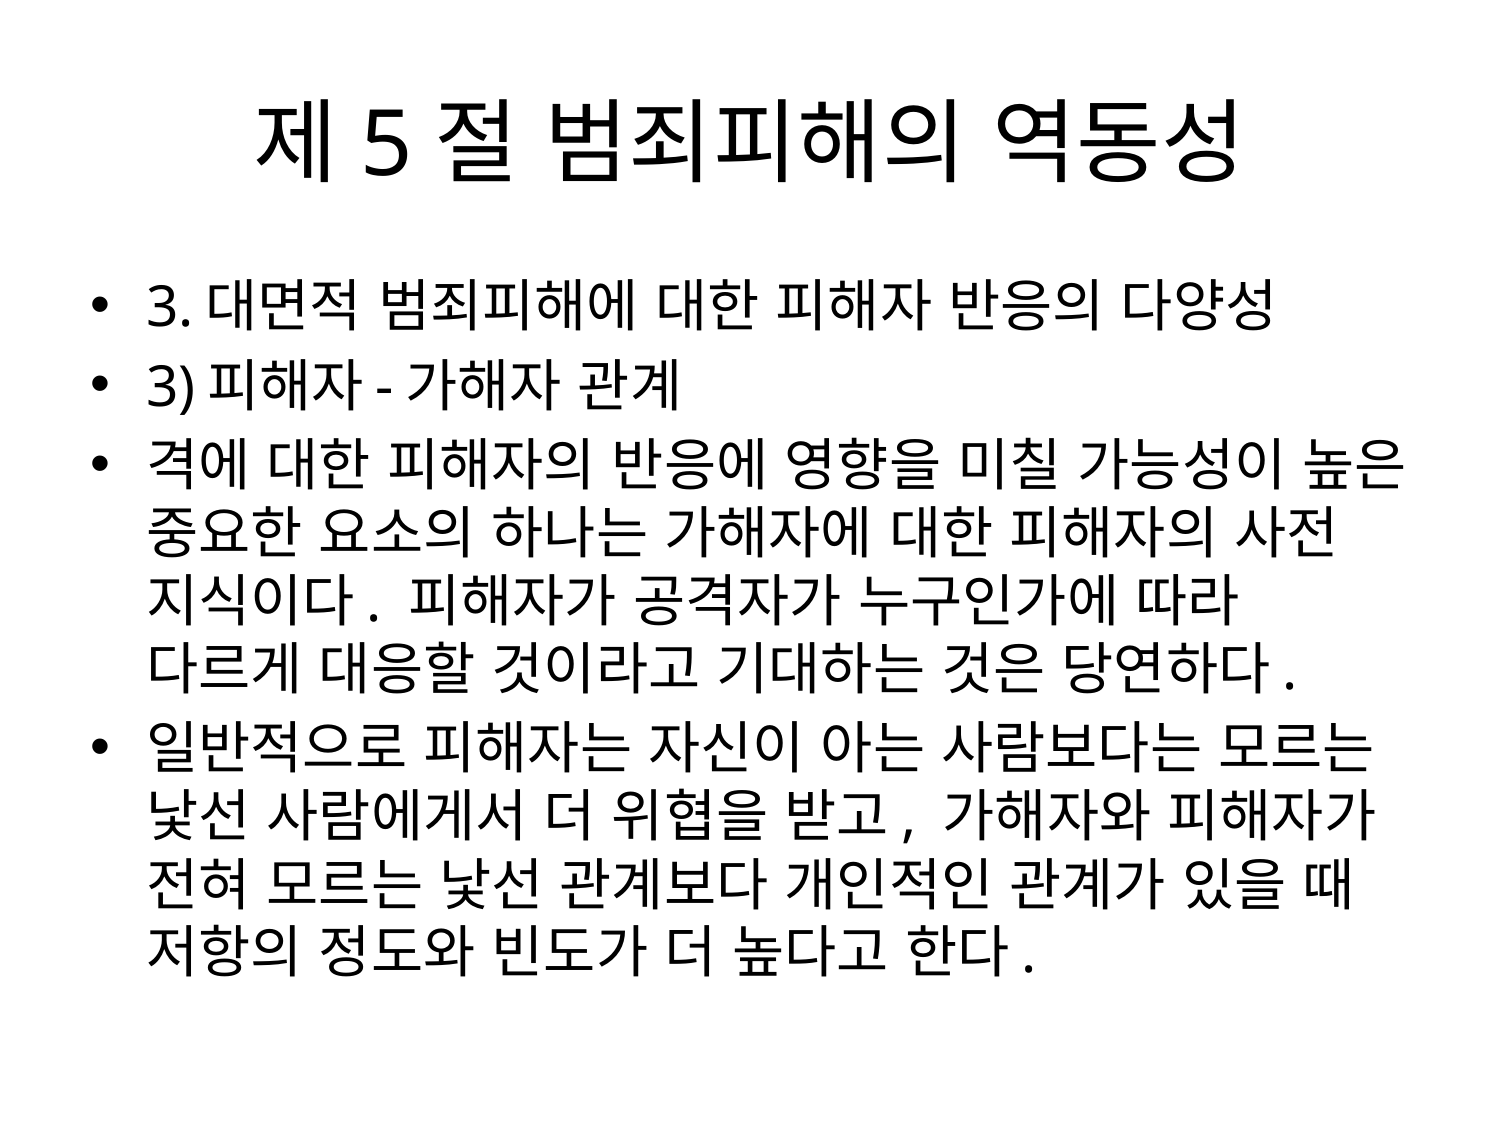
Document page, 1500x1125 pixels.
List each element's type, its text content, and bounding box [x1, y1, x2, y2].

title 제5절 범죄피해의 역동성 [75, 45, 1425, 233]
list 3.대면적 범죄피해에 대한 피해자 반응의 다양성 3)피해자-가해자 관계 격에 대한 피해자의 반응에 영향을 미칠 가능성이 높은 중요한 요소의 하나는 가해자에 대한 피해자의 사전 지식이다. 피해자가 공격자가 누구인가에 따라 다르게 대응할 것이라고 기대하는 것은 당연하다. 일반적으로 피해자는 자신이 아는 사람보다는 모르는 낯선 사람에게서 더 위협을 받고, 가해자와 피해자가 전혀 모르는 낯선 관계보다 개인적인 관계가 있을 때 저항의 정도와 빈도가 더 높다고 한다. [75, 262, 1425, 1005]
